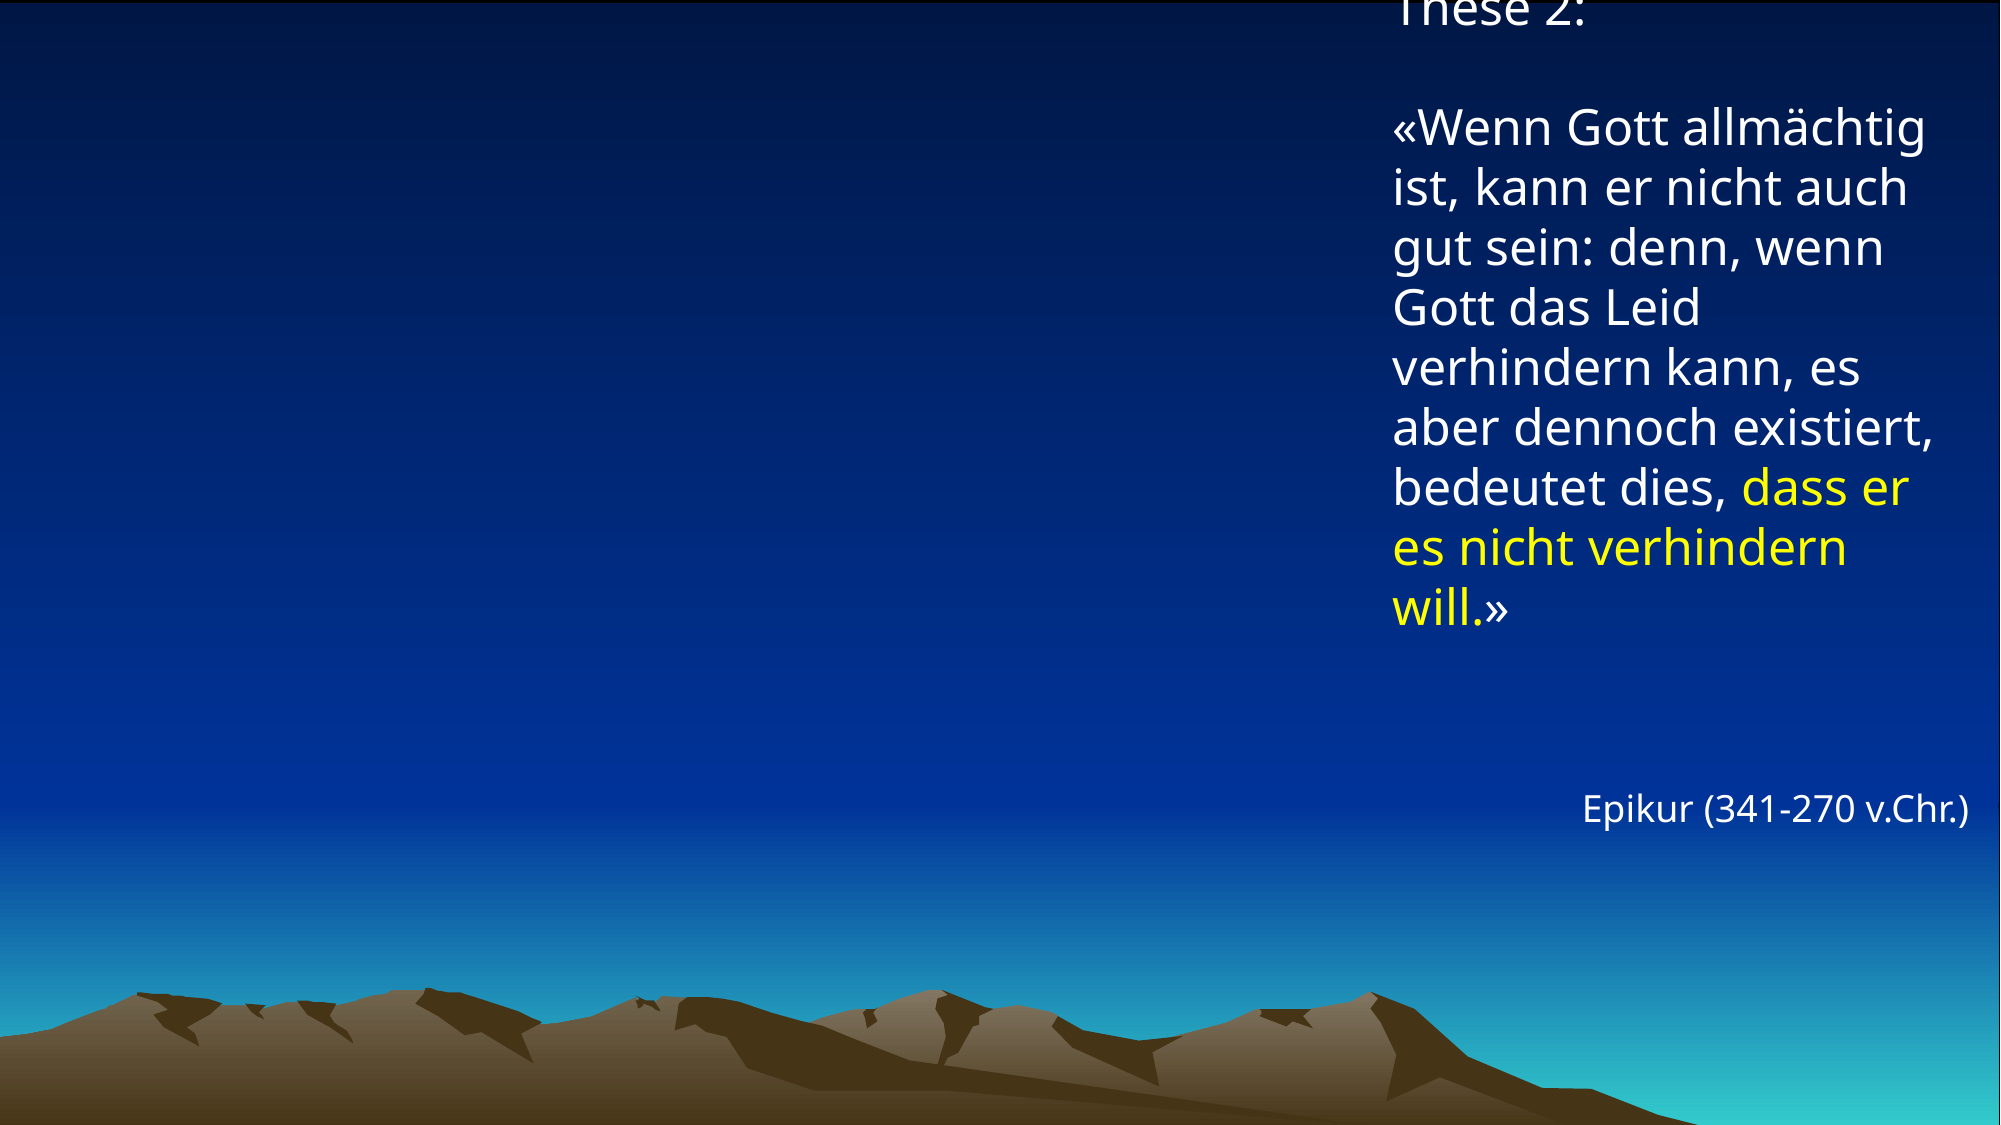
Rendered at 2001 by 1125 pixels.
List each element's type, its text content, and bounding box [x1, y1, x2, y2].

text_box Epikur (341-270 v.Chr.) [1381, 777, 1985, 838]
title These 2: «Wenn Gott allmächtig ist, kann er nicht auch gut sein: denn, wenn Gott das Leid verhindern kann, es aber dennoch existiert, bedeutet dies, dass er es nicht verhindern will.» [1377, 0, 1981, 644]
